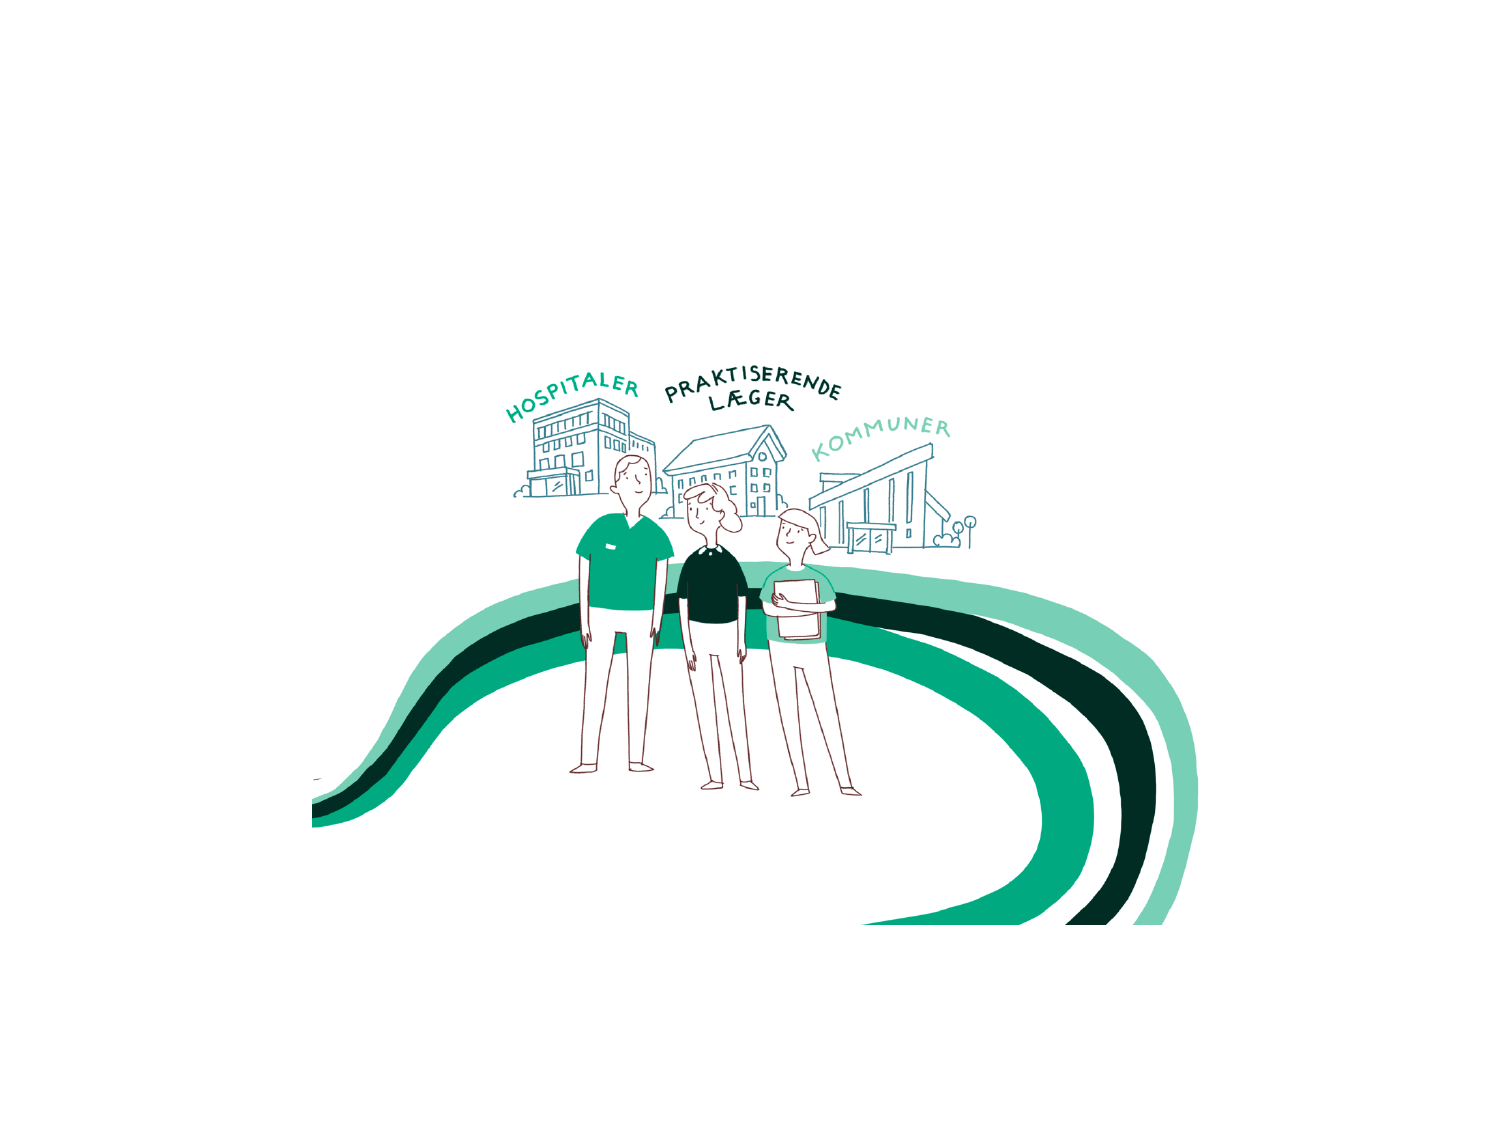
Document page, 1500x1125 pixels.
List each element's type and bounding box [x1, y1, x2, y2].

picture [312, 278, 1229, 925]
